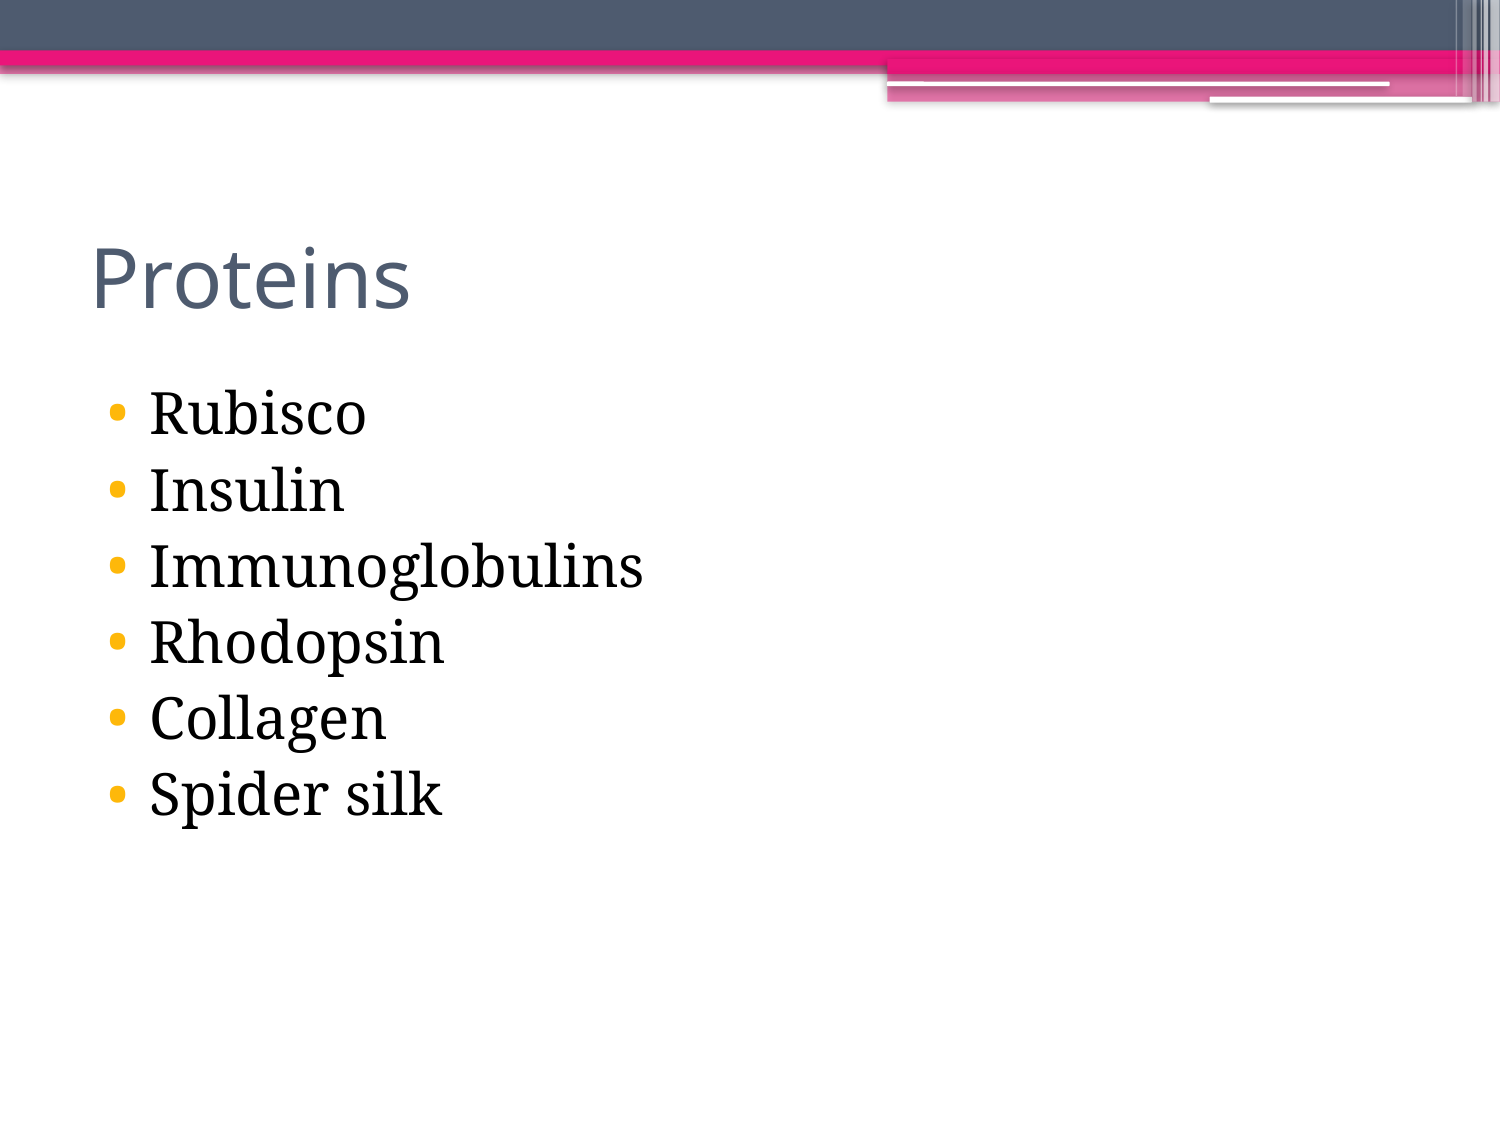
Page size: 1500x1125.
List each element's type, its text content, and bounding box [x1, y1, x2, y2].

list Rubisco Insulin Immunoglobulins Rhodopsin Collagen Spider silk [75, 368, 1425, 1079]
title Proteins [75, 187, 1425, 363]
